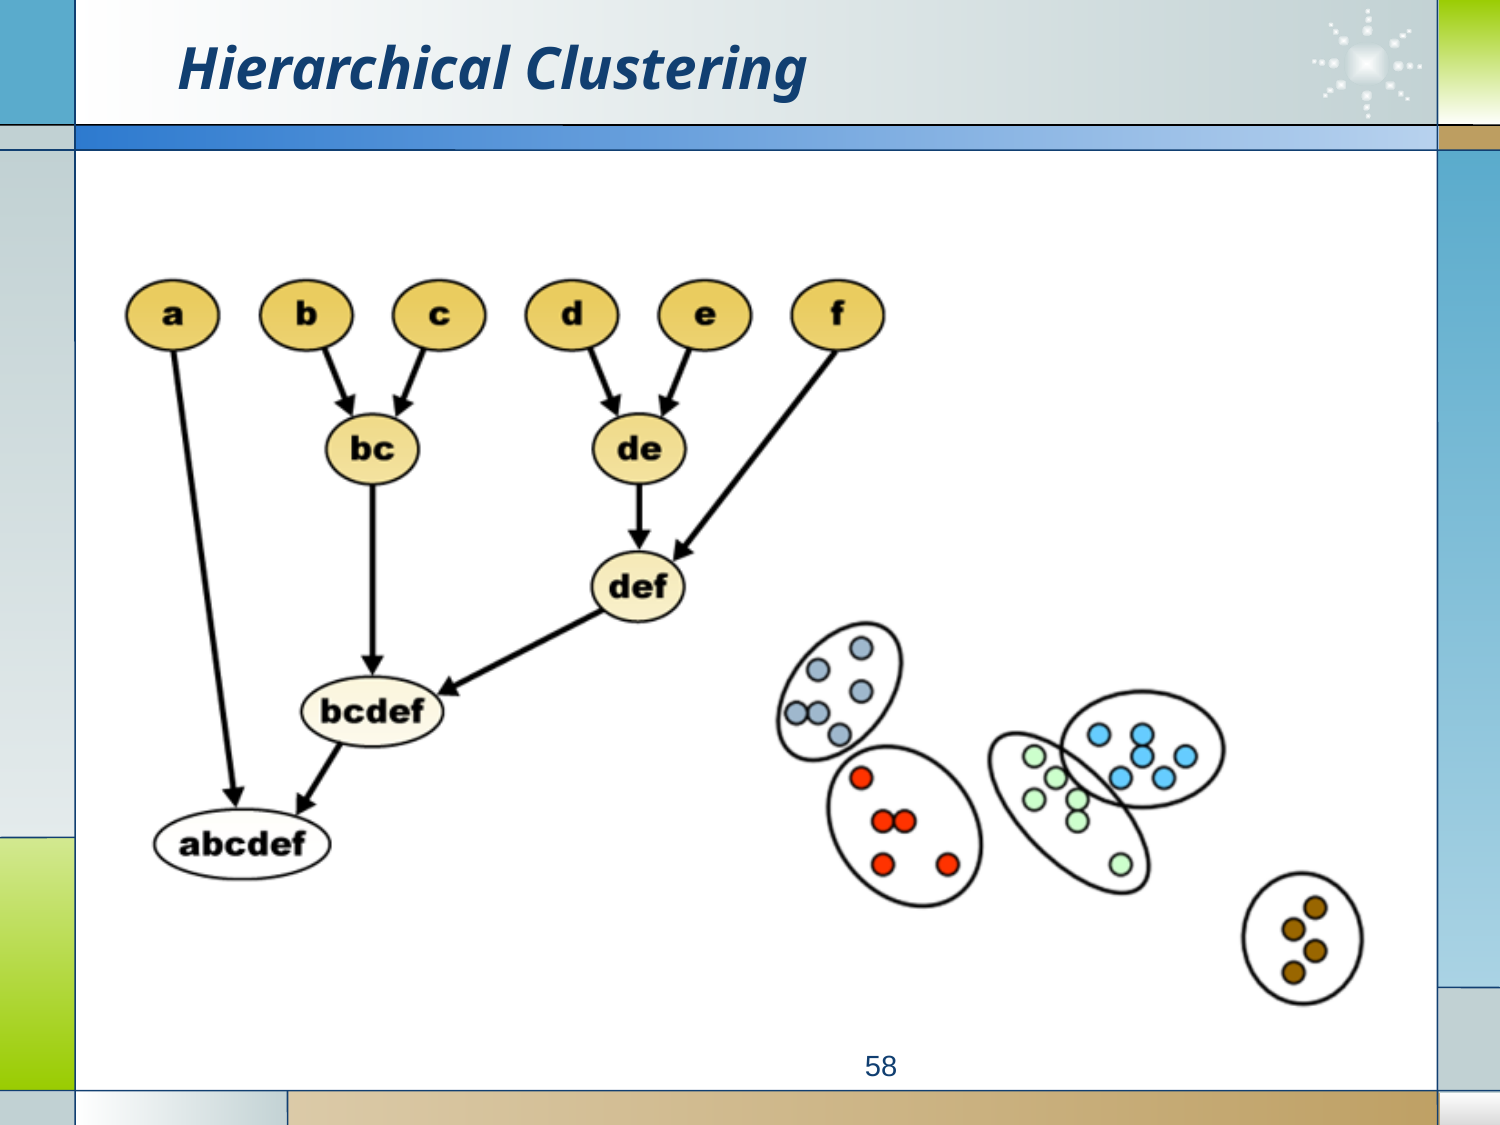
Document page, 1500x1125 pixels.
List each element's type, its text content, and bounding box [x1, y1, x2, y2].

picture [111, 266, 1427, 1042]
slide_number 58 [562, 1039, 913, 1081]
title Hierarchical Clustering [162, 19, 1263, 113]
